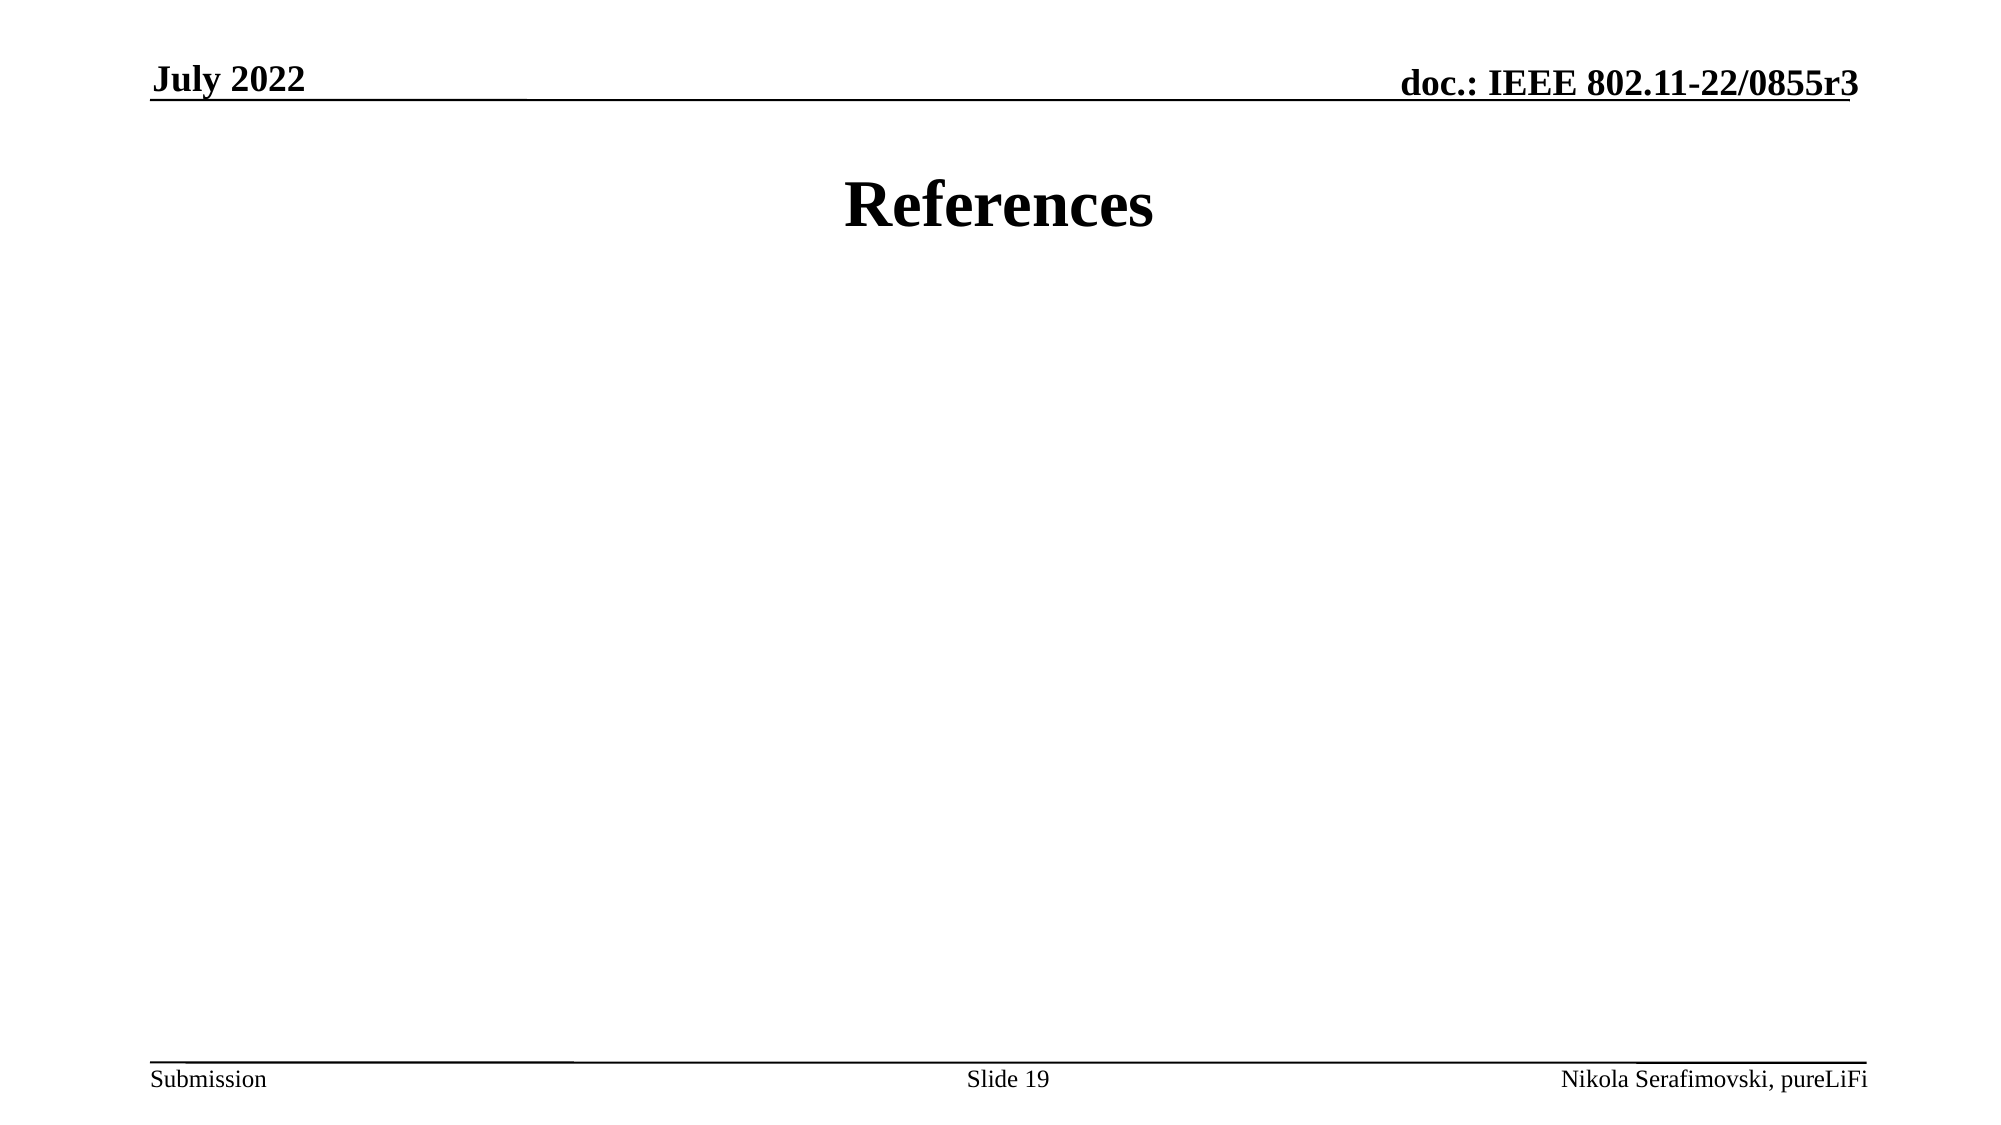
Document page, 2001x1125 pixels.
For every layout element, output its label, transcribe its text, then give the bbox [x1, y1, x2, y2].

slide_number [152, 54, 563, 100]
slide_number Slide 19 [950, 1061, 1067, 1123]
title References [149, 112, 1850, 288]
footer Nikola Serafimovski, pureLiFi [1171, 1061, 1869, 1093]
